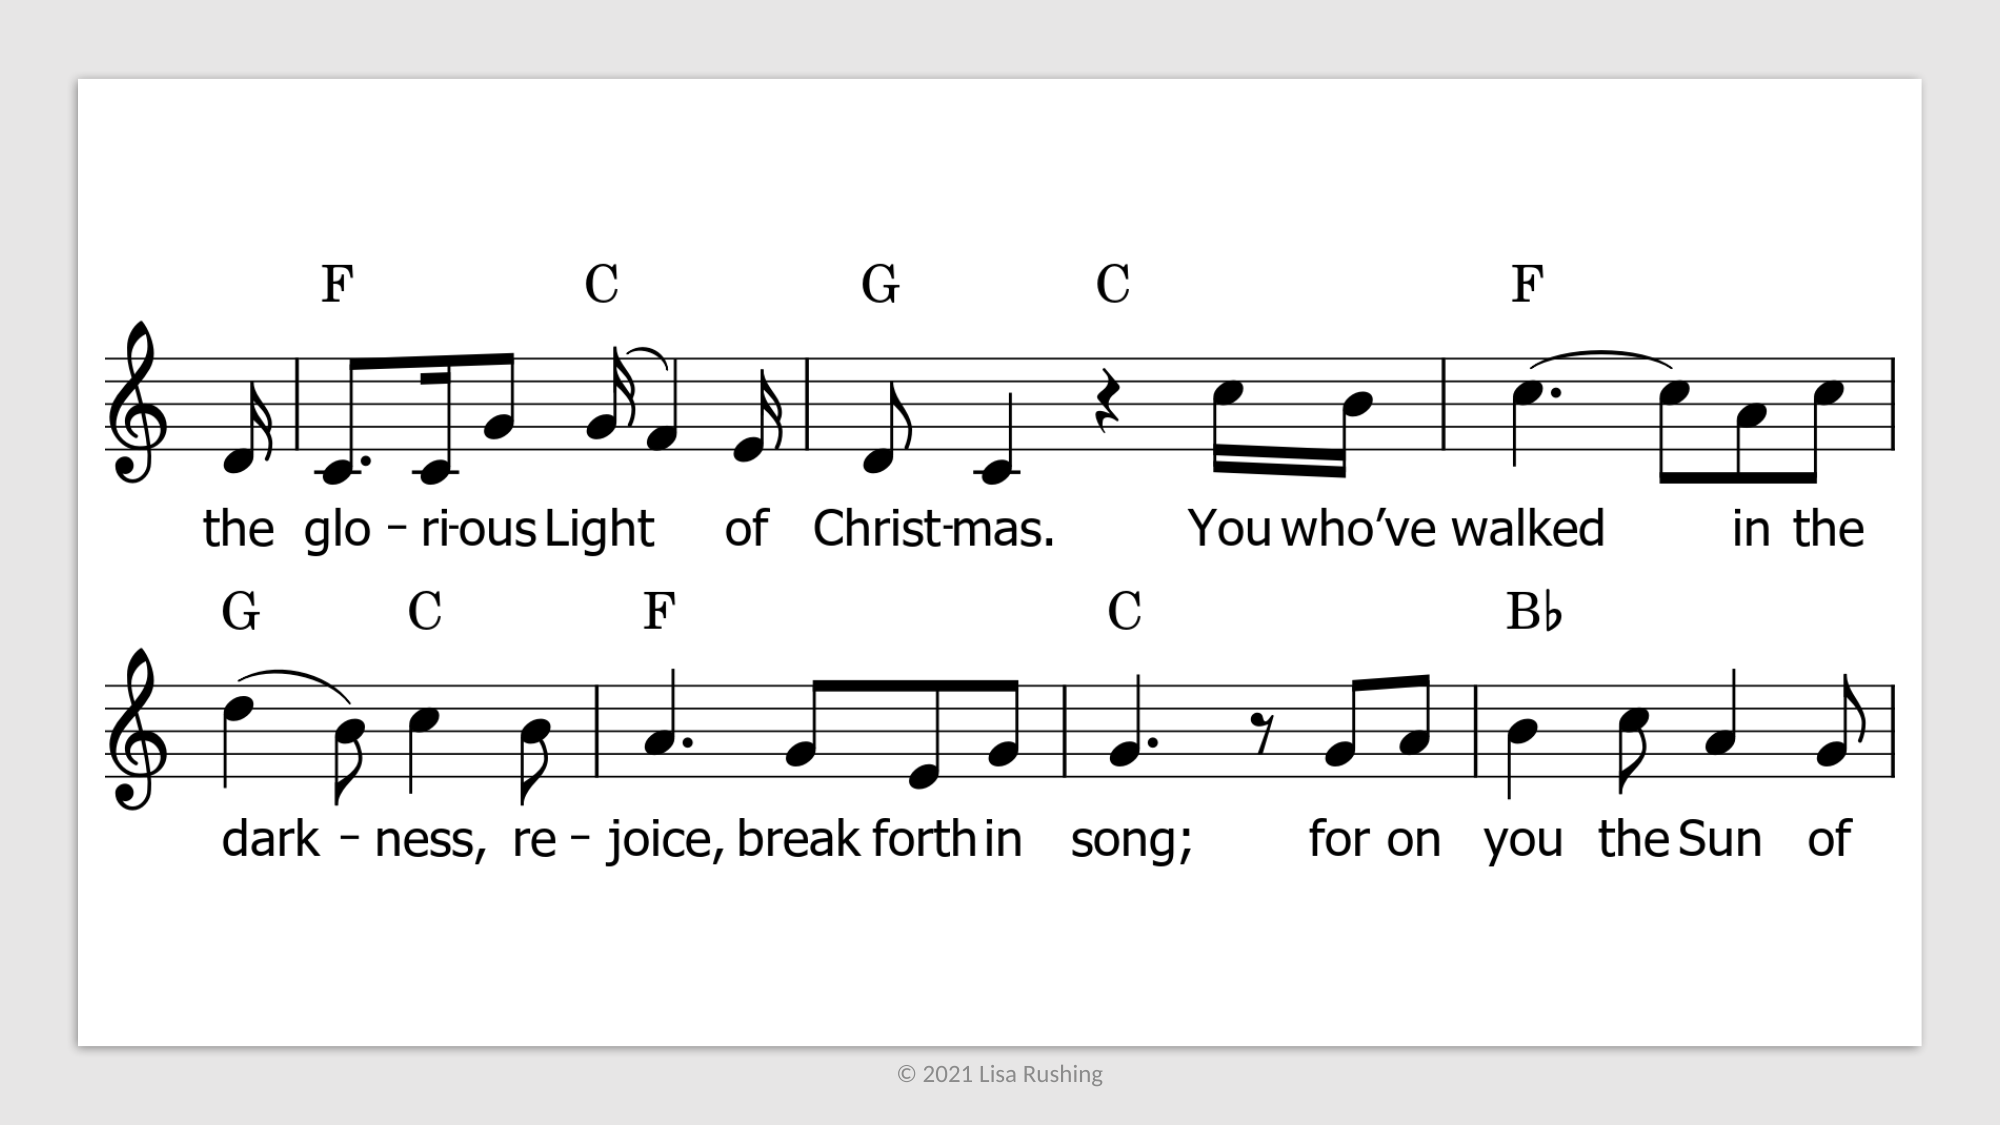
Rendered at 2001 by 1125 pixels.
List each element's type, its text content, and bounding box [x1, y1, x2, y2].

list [105, 247, 1895, 878]
text_box [0, 0, 2000, 1125]
text_box [77, 78, 1923, 1047]
footer © 2021 Lisa Rushing [662, 1042, 1338, 1103]
